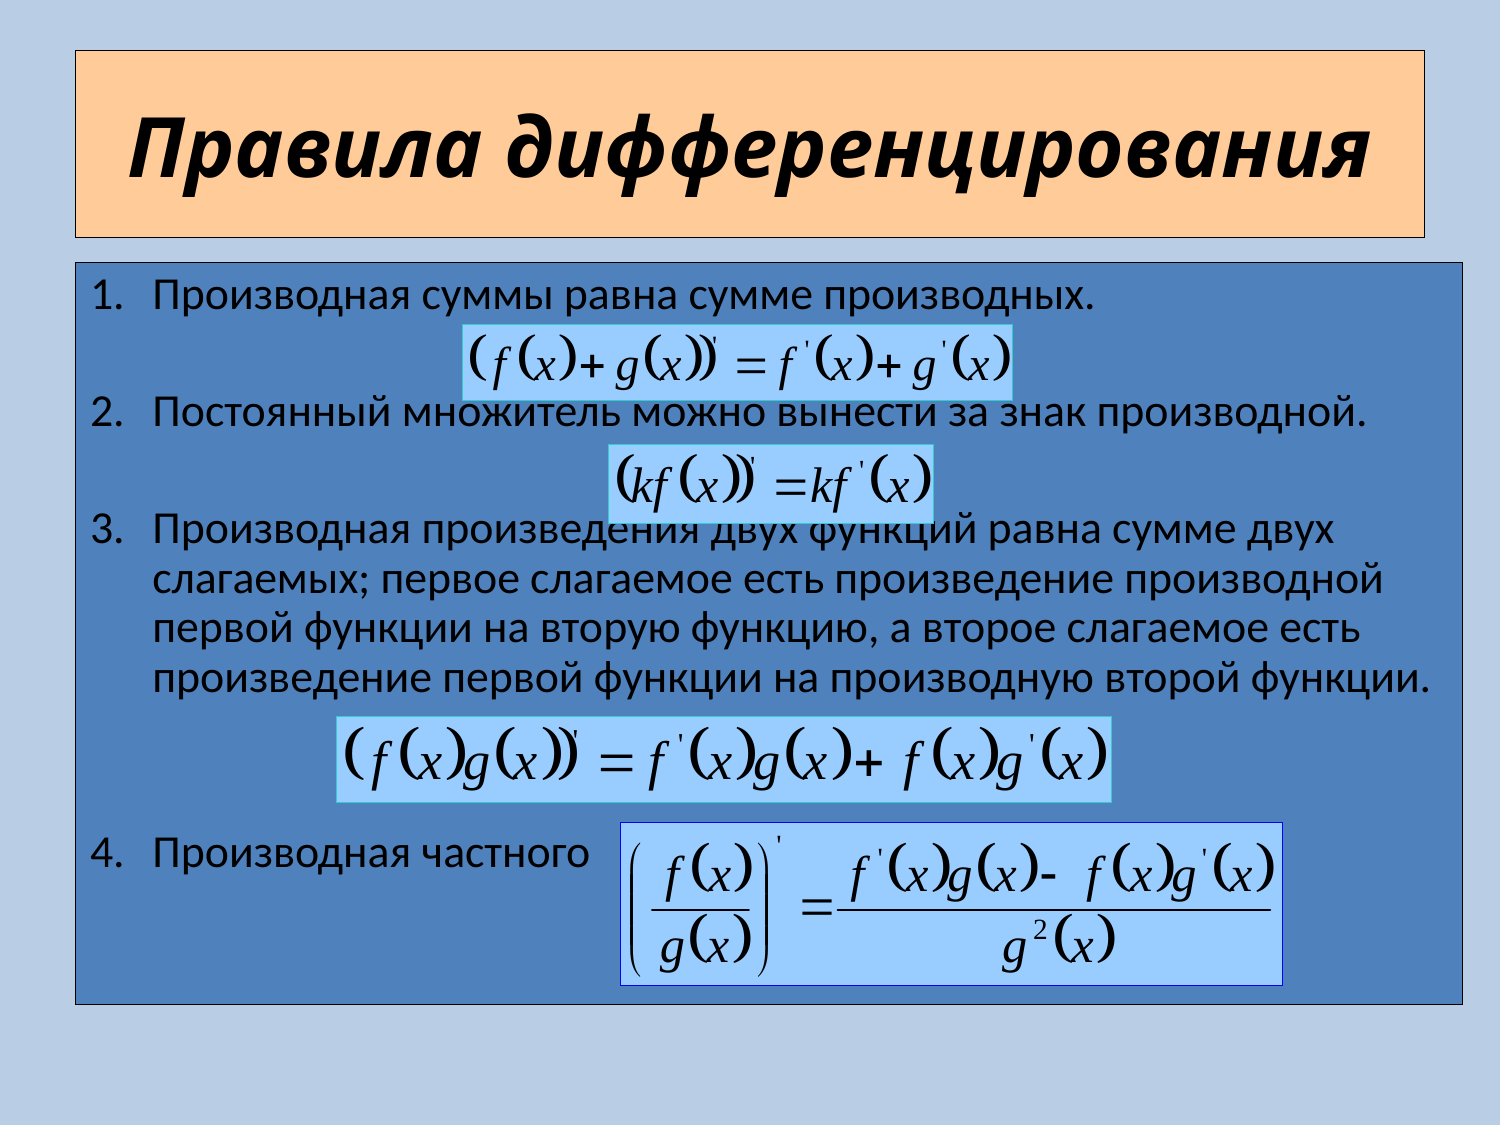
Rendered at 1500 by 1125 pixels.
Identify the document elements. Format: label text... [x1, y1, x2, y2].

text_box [619, 822, 1283, 987]
list Производная суммы равна сумме производных. Постоянный множитель можно вынести за знак производной. Производная произведения двух функций равна сумме двух слагаемых; первое слагаемое есть произведение производной первой функции на вторую функцию, а второе слагаемое есть произведение первой функции на производную второй функции. Производная частного [75, 262, 1463, 1005]
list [462, 324, 1013, 401]
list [608, 444, 934, 524]
title Правила дифференцирования [75, 50, 1425, 238]
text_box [336, 715, 1112, 803]
